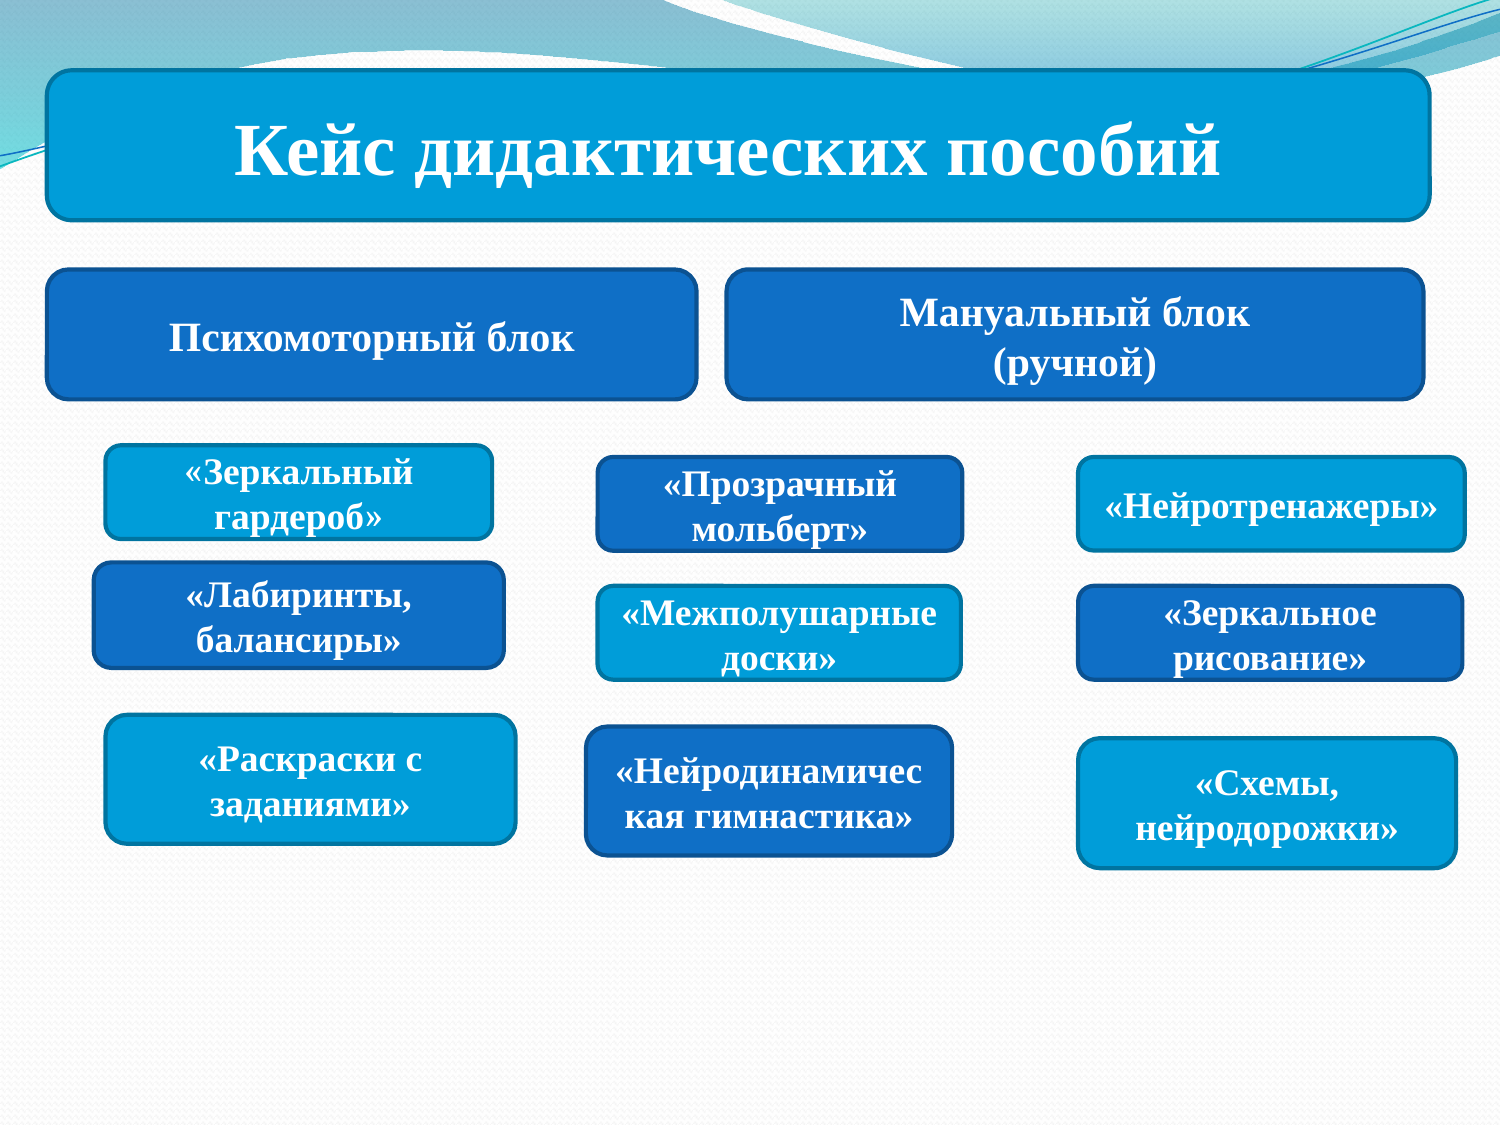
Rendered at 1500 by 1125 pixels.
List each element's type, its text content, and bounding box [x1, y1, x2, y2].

text_box Психомоторный блок [44, 267, 699, 402]
text_box «Межполушарные доски» [595, 583, 963, 682]
text_box «Лабиринты, балансиры» [91, 560, 506, 671]
text_box «Зеркальное рисование» [1075, 583, 1465, 682]
text_box Кейс дидактических пособий [44, 68, 1432, 223]
text_box «Схемы, нейродорожки» [1075, 736, 1459, 871]
text_box «Прозрачный мольберт» [595, 454, 965, 553]
text_box «Нейродинамическая гимнастика» [583, 724, 955, 858]
text_box «Раскраски с заданиями» [103, 712, 518, 846]
text_box Мануальный блок (ручной) [724, 267, 1426, 402]
text_box «Нейротренажеры» [1075, 454, 1467, 553]
text_box «Зеркальный гардероб» [103, 443, 495, 542]
